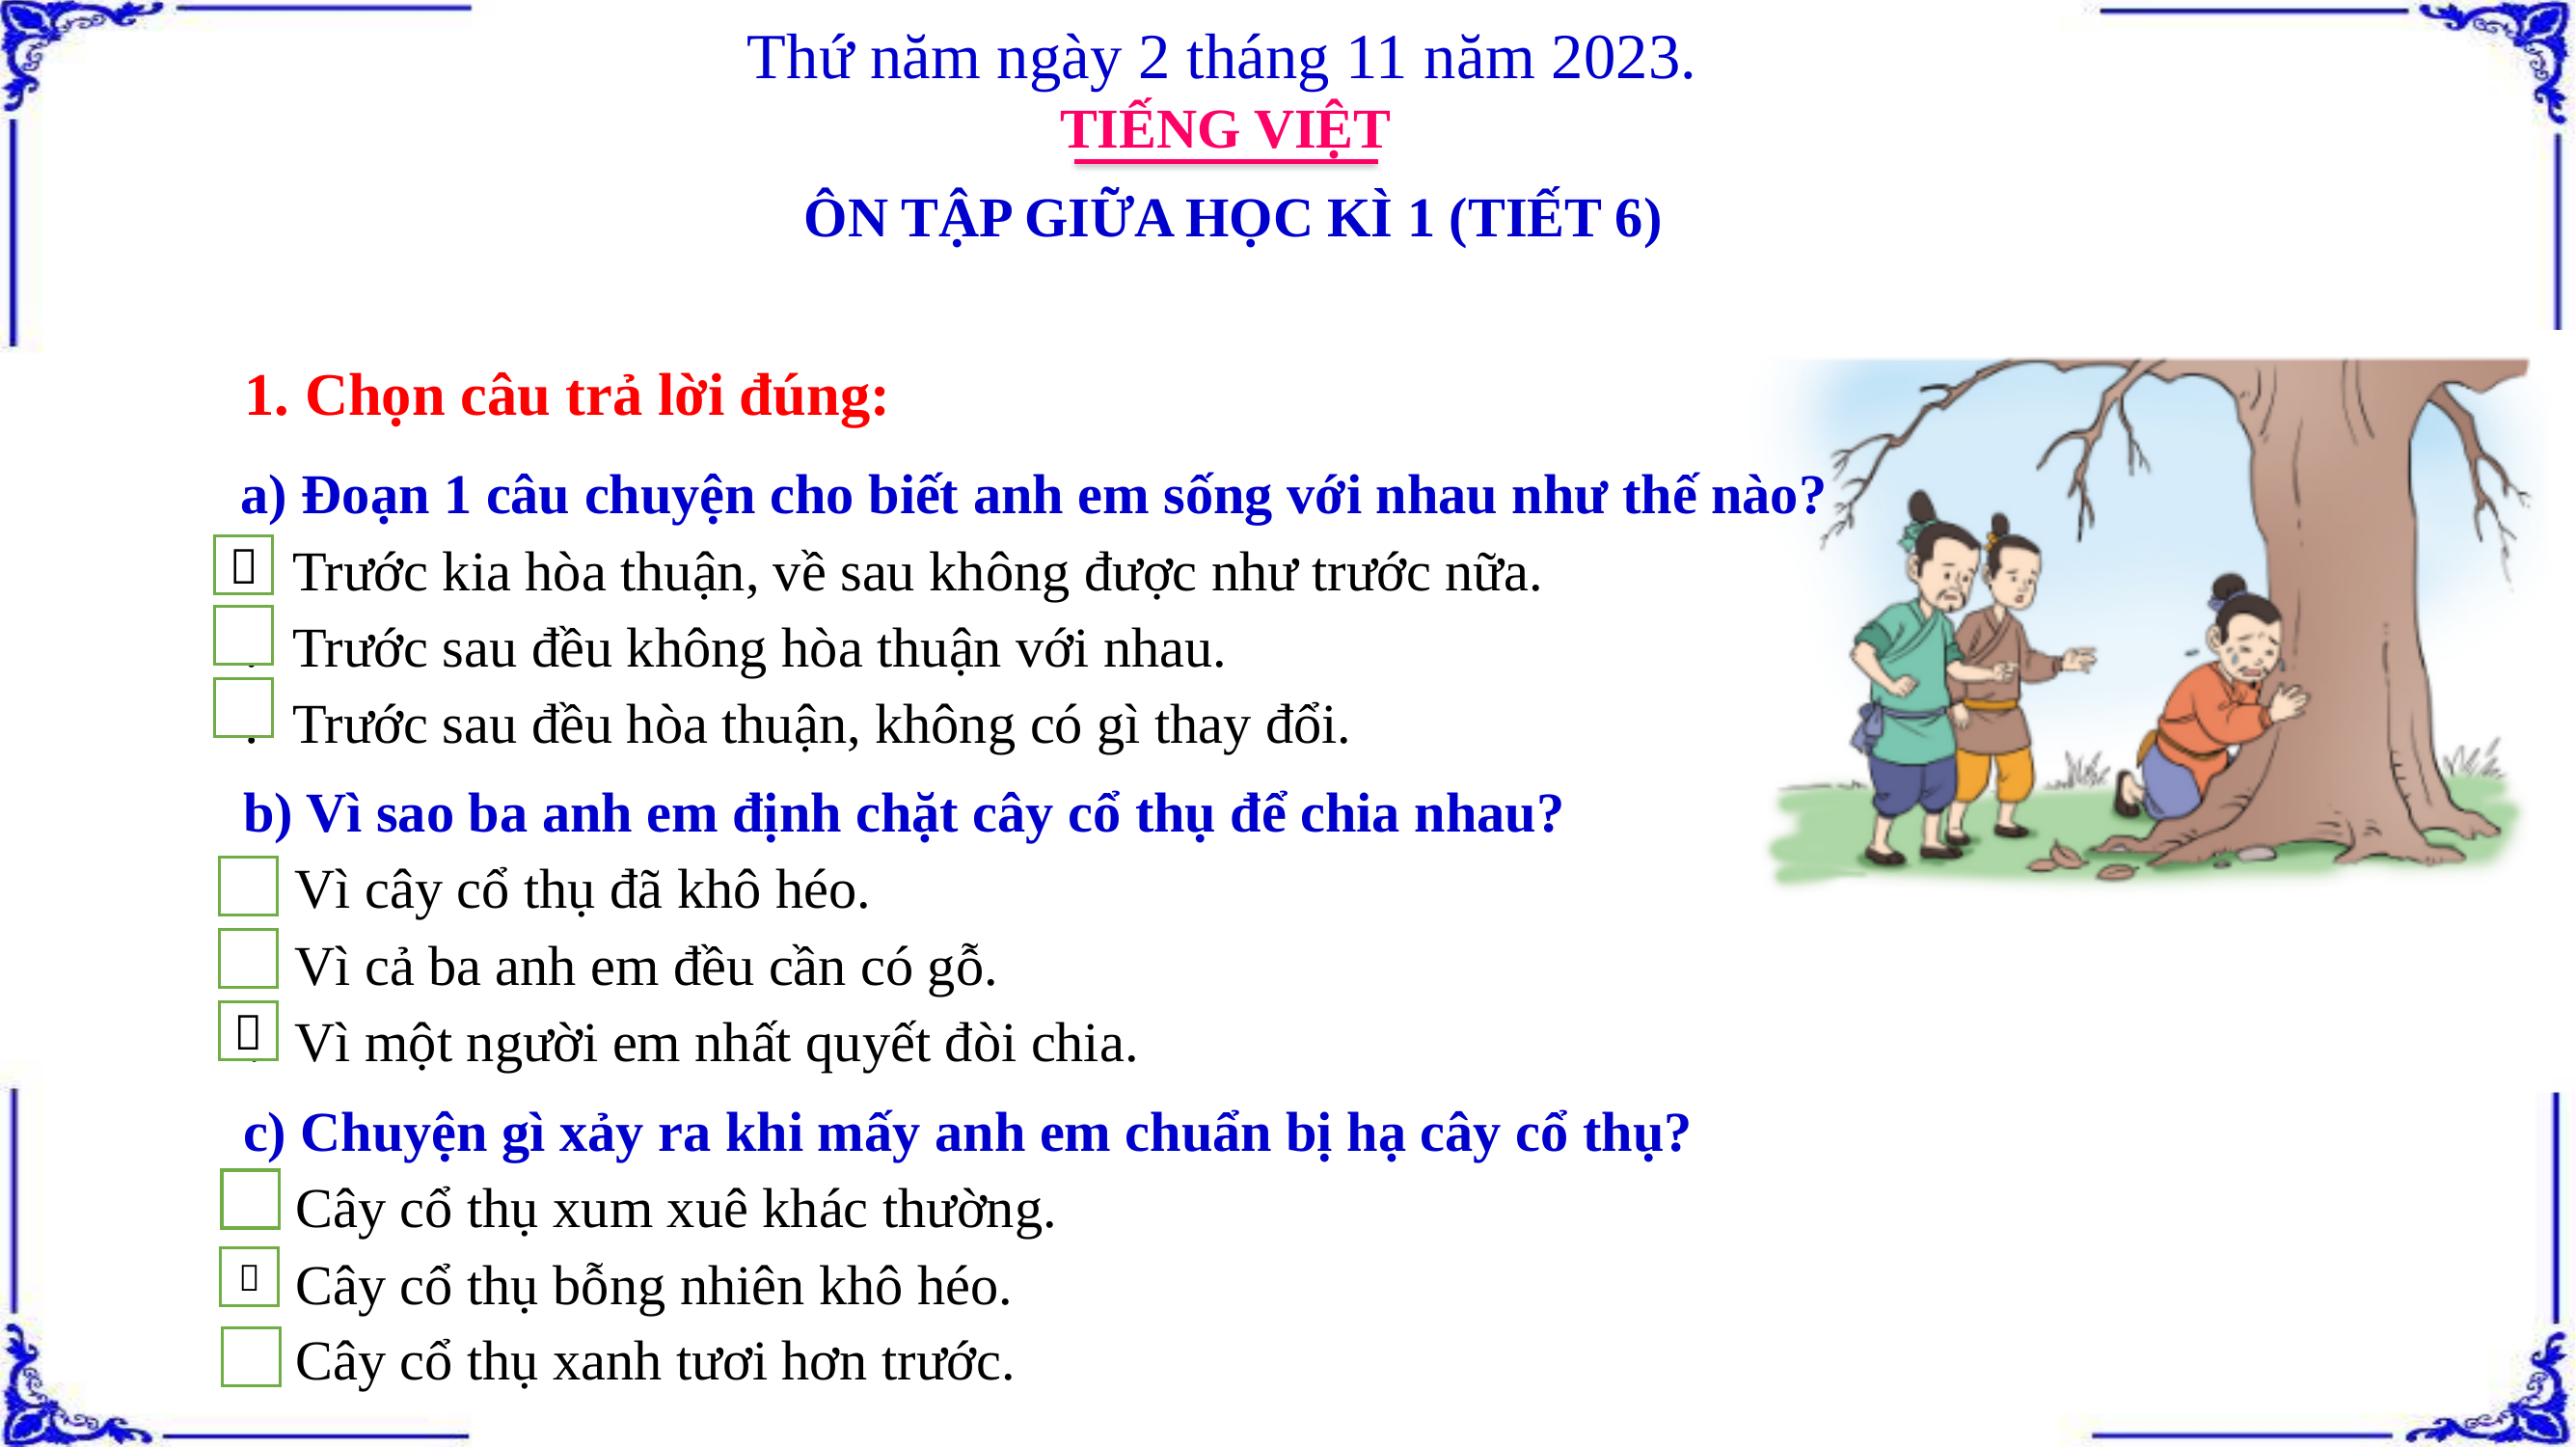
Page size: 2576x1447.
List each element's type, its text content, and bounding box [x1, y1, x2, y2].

text_box b) Vì sao ba anh em định chặt cây cổ thụ để chia nhau? [229, 763, 1734, 840]
text_box [219, 929, 278, 988]
text_box a) Đoạn 1 câu chuyện cho biết anh em sống với nhau như thế nào? [227, 445, 1734, 522]
text_box [221, 1170, 280, 1228]
text_box  [219, 1001, 278, 1060]
text_box [222, 1327, 281, 1386]
text_box ? Trước sau đều hòa thuận, không có gì thay đổi. [227, 674, 1734, 762]
text_box ? Trước kia hòa thuận, về sau không được như trước nữa. [227, 522, 1734, 599]
text_box ? Cây cổ thụ xanh tươi hơn trước. [229, 1312, 1770, 1399]
text_box 1. Chọn câu trả lời đúng: [214, 342, 1206, 435]
text_box ? Vì cây cổ thụ đã khô héo. [229, 840, 1770, 916]
text_box ? Cây cổ thụ bỗng nhiên khô héo. [229, 1236, 1770, 1312]
picture [0, 0, 2576, 1447]
text_box [219, 857, 278, 915]
text_box  [214, 535, 273, 594]
text_box c) Chuyện gì xảy ra khi mấy anh em chuẩn bị hạ cây cổ thụ? [229, 1082, 1770, 1160]
text_box ? Vì cả ba anh em đều cần có gỗ. [229, 916, 1770, 993]
text_box ? Cây cổ thụ xum xuê khác thường. [229, 1160, 1770, 1236]
text_box ? Vì một người em nhất quyết đòi chia. [229, 993, 1770, 1079]
text_box [214, 606, 273, 665]
text_box [214, 678, 273, 737]
text_box  [220, 1247, 279, 1306]
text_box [730, 6, 1717, 260]
text_box ? Trước sau đều không hòa thuận với nhau. [227, 599, 1734, 674]
